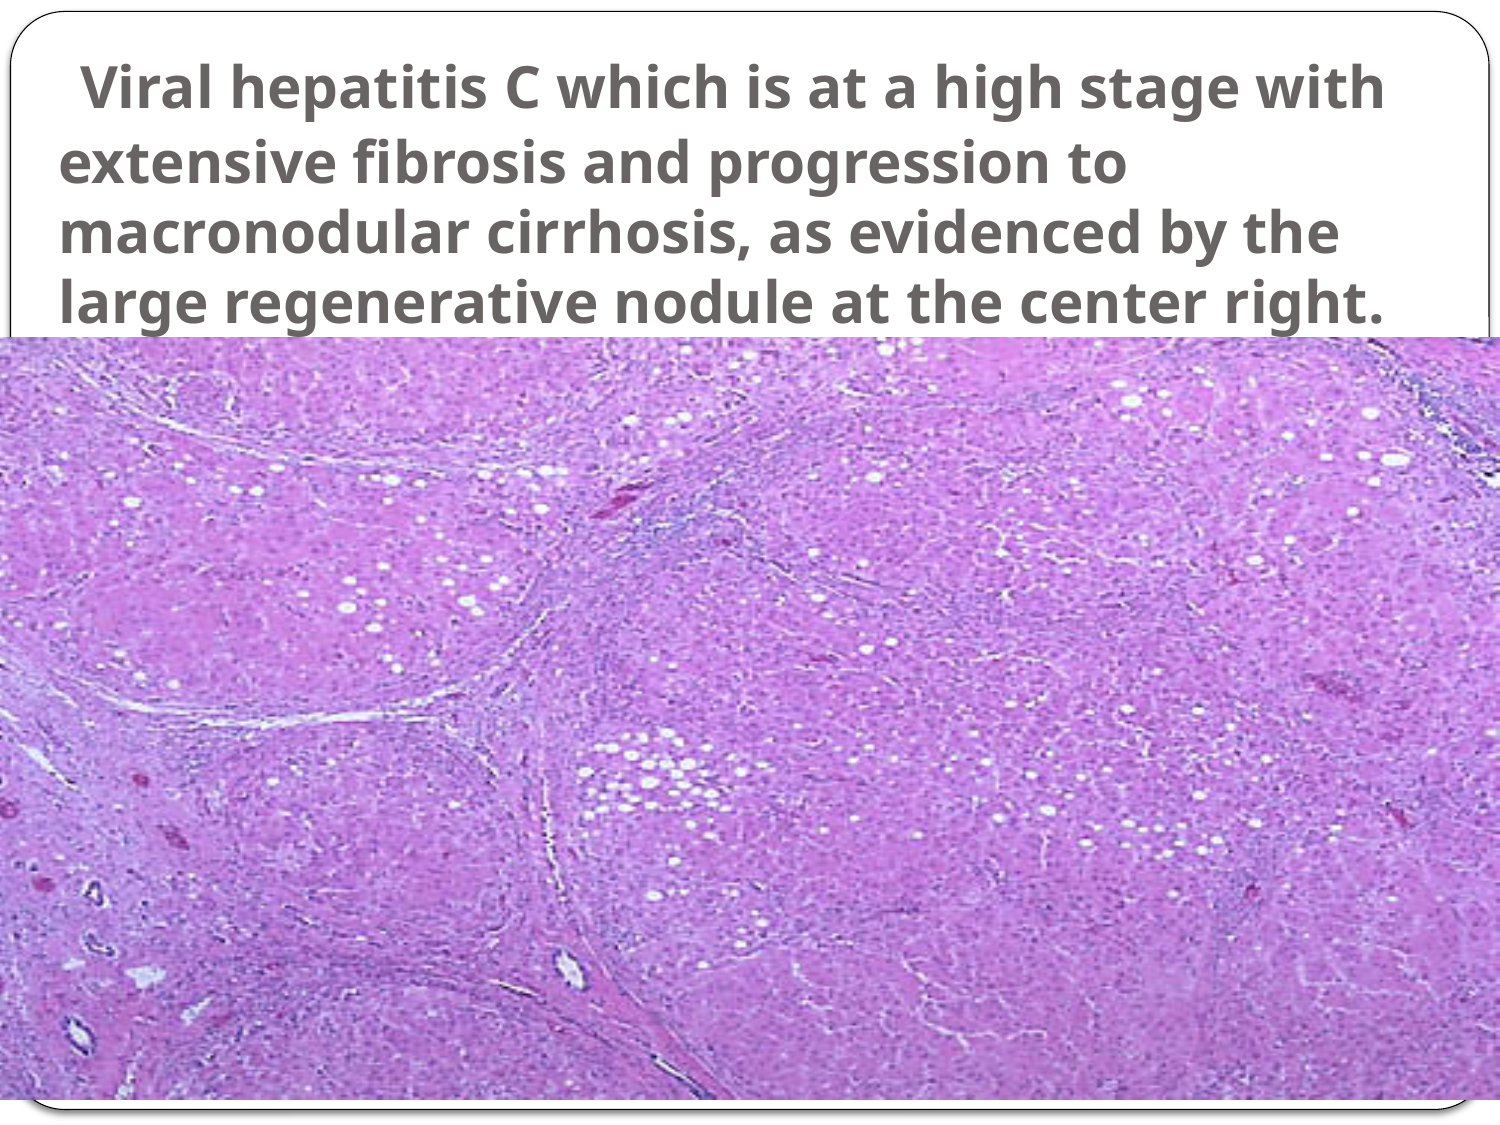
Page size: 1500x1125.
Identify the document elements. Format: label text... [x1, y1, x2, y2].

picture [0, 337, 1500, 1101]
title Viral hepatitis C which is at a high stage with extensive fibrosis and progression to macronodular cirrhosis, as evidenced by the large regenerative nodule at the center right. [43, 262, 1457, 335]
